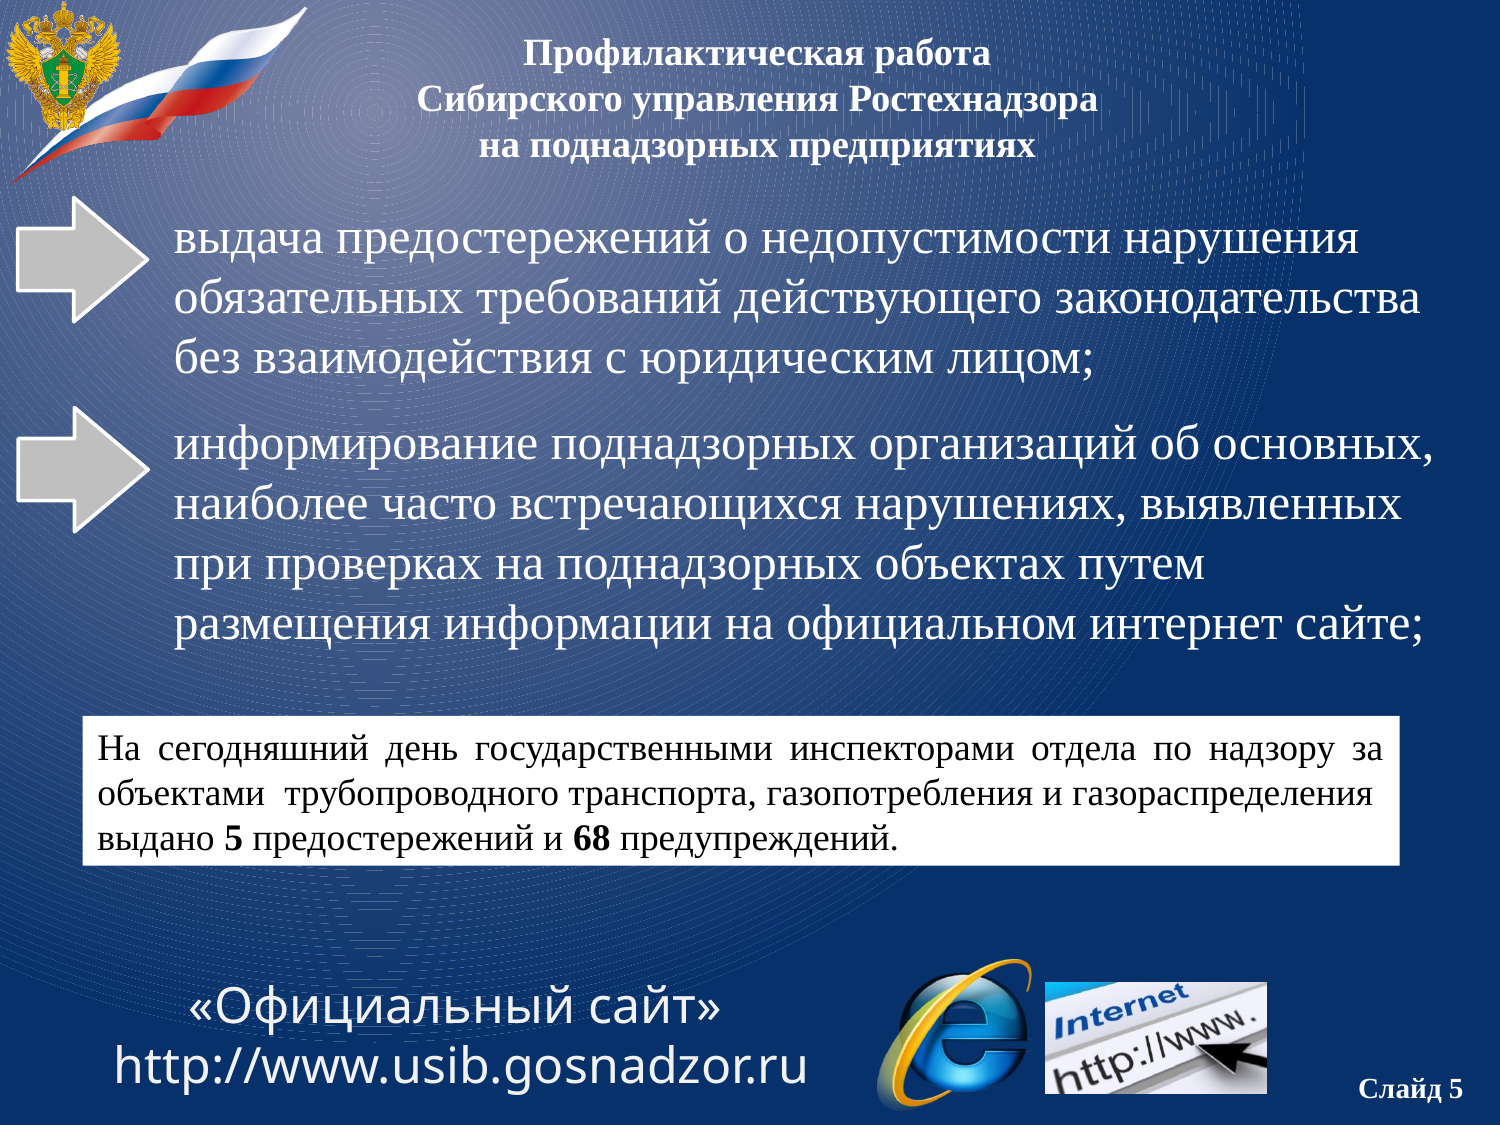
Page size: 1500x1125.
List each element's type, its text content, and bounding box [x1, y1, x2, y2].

text_box [15, 404, 152, 535]
picture [1045, 982, 1268, 1094]
text_box выдача предостережений о недопустимости нарушения обязательных требований действующего законодательства без взаимодействия с юридическим лицом; информирование поднадзорных организаций об основных, наиболее часто встречающихся нарушениях, выявленных при проверках на поднадзорных объектах путем размещения информации на официальном интернет сайте; [159, 196, 1485, 658]
picture [877, 957, 1032, 1112]
picture [0, 0, 474, 332]
text_box Слайд 5 [1343, 1062, 1490, 1113]
text_box Профилактическая работа Сибирского управления Ростехнадзора на поднадзорных предприятиях [479, 19, 1484, 173]
text_box На сегодняшний день государственными инспекторами отдела по надзору за объектами трубопроводного транспорта, газопотребления и газораспределения выдано 5 предостережений и 68 предупреждений. [82, 715, 1400, 866]
text_box «Официальный сайт» http://www.usib.gosnadzor.ru [18, 966, 871, 1101]
